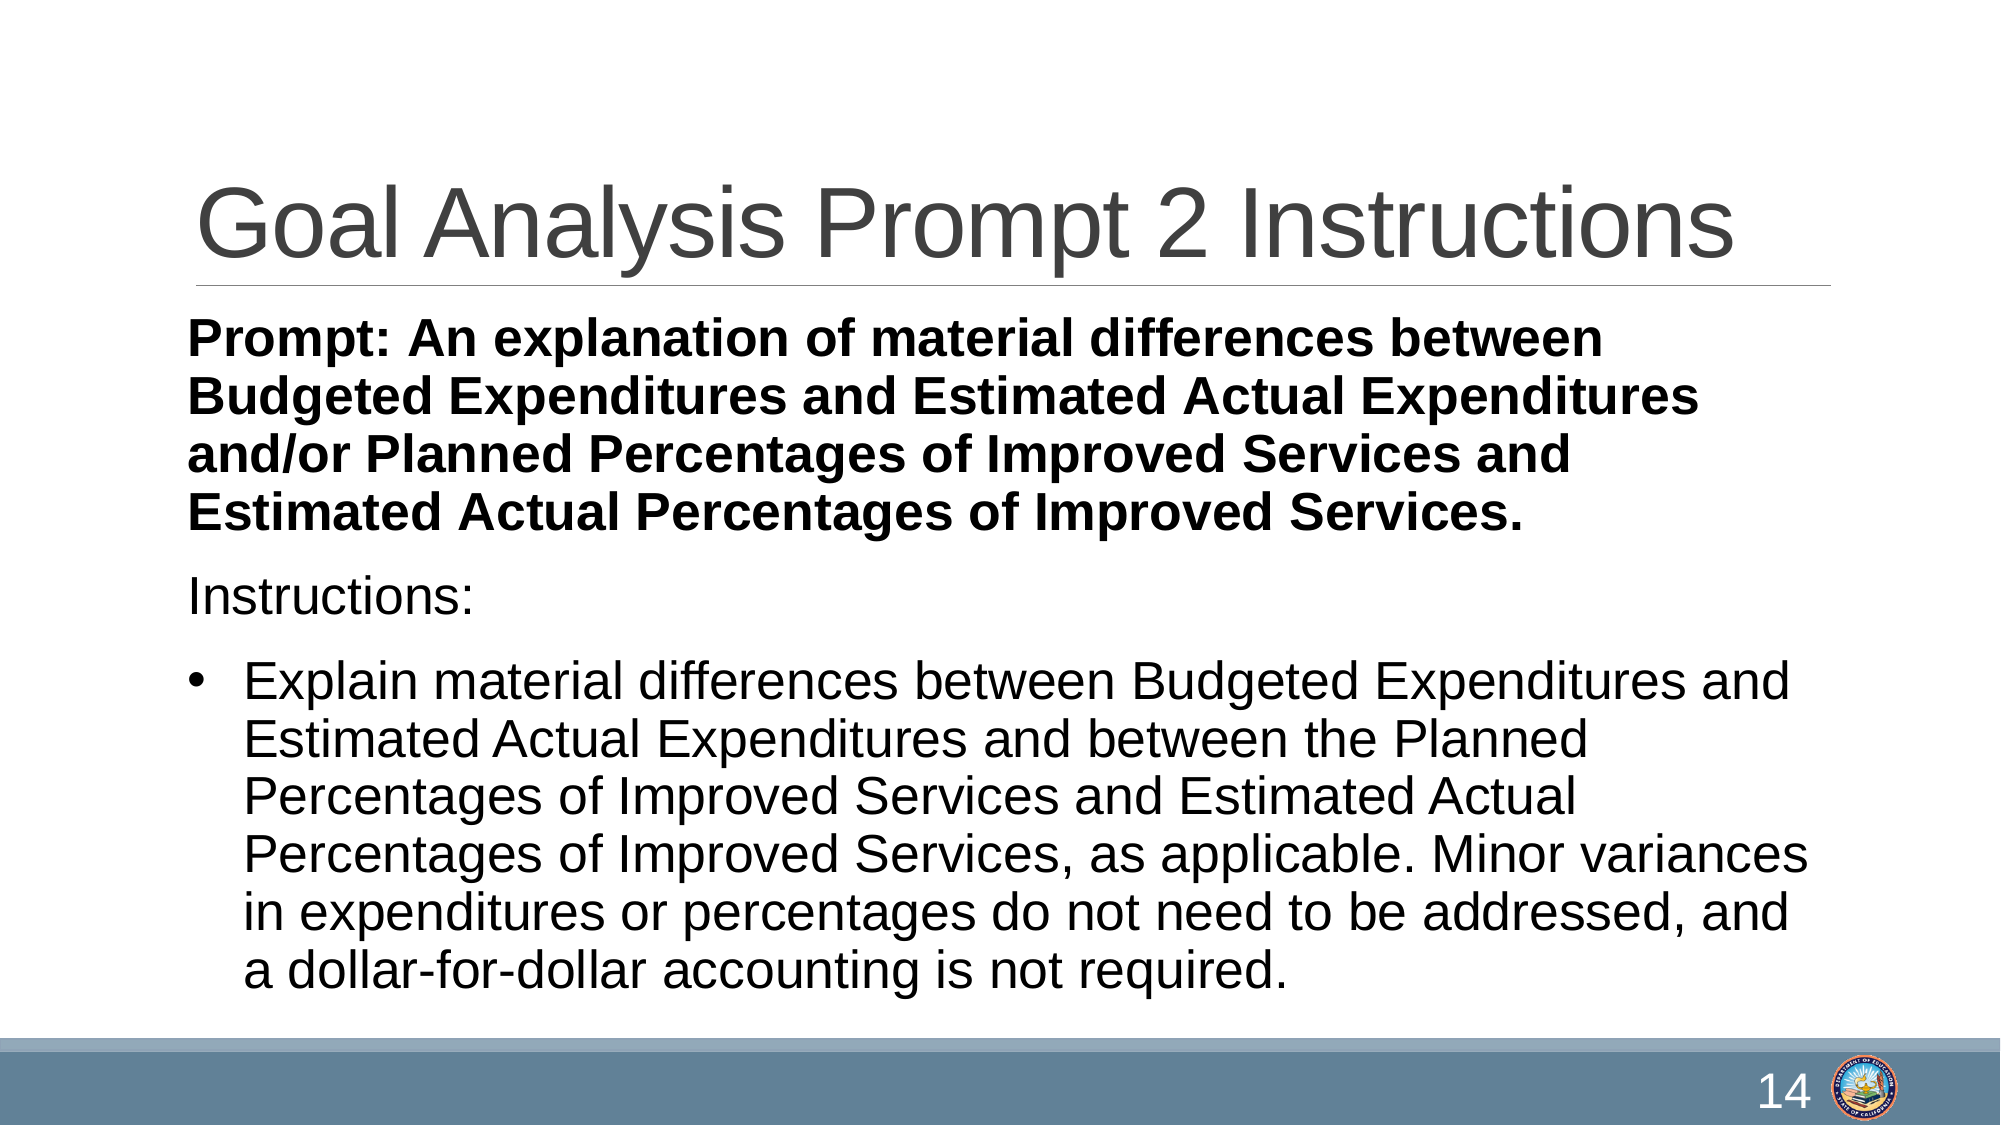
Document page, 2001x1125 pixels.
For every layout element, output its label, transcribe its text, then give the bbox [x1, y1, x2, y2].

list Prompt: An explanation of material differences between Budgeted Expenditures and Estimated Actual Expenditures and/or Planned Percentages of Improved Services and Estimated Actual Percentages of Improved Services. ​ Instructions: Explain material differences between Budgeted Expenditures and Estimated Actual Expenditures and between the Planned Percentages of Improved Services and Estimated Actual Percentages of Improved Services, as applicable. Minor variances in expenditures or percentages do not need to be addressed, and a dollar-for-dollar accounting is not required. [180, 302, 1830, 1018]
picture [1831, 1055, 1899, 1122]
slide_number 14 [1611, 1059, 1827, 1119]
title Goal Analysis Prompt 2 Instructions [180, 47, 1830, 285]
